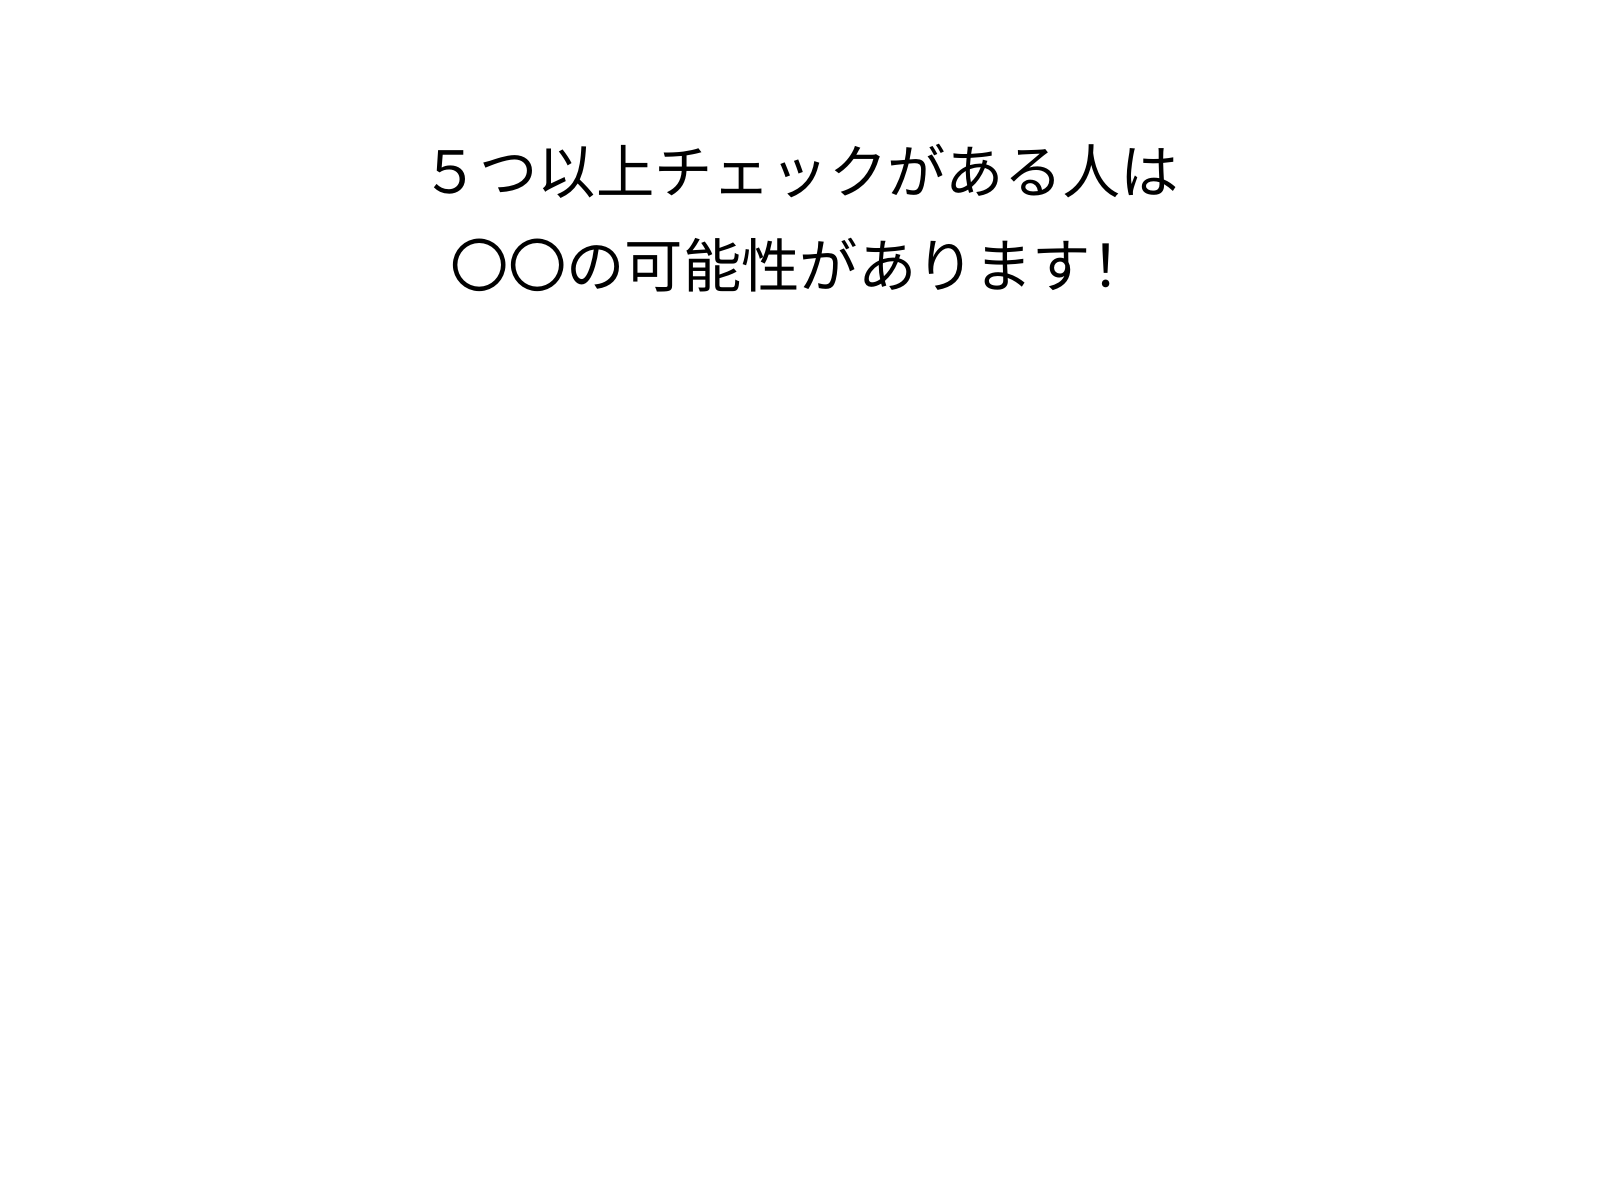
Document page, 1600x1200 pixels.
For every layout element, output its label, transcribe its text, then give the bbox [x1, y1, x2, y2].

text_box ５つ以上チェックがある人は 〇〇の可能性があります！ [366, 112, 1234, 299]
